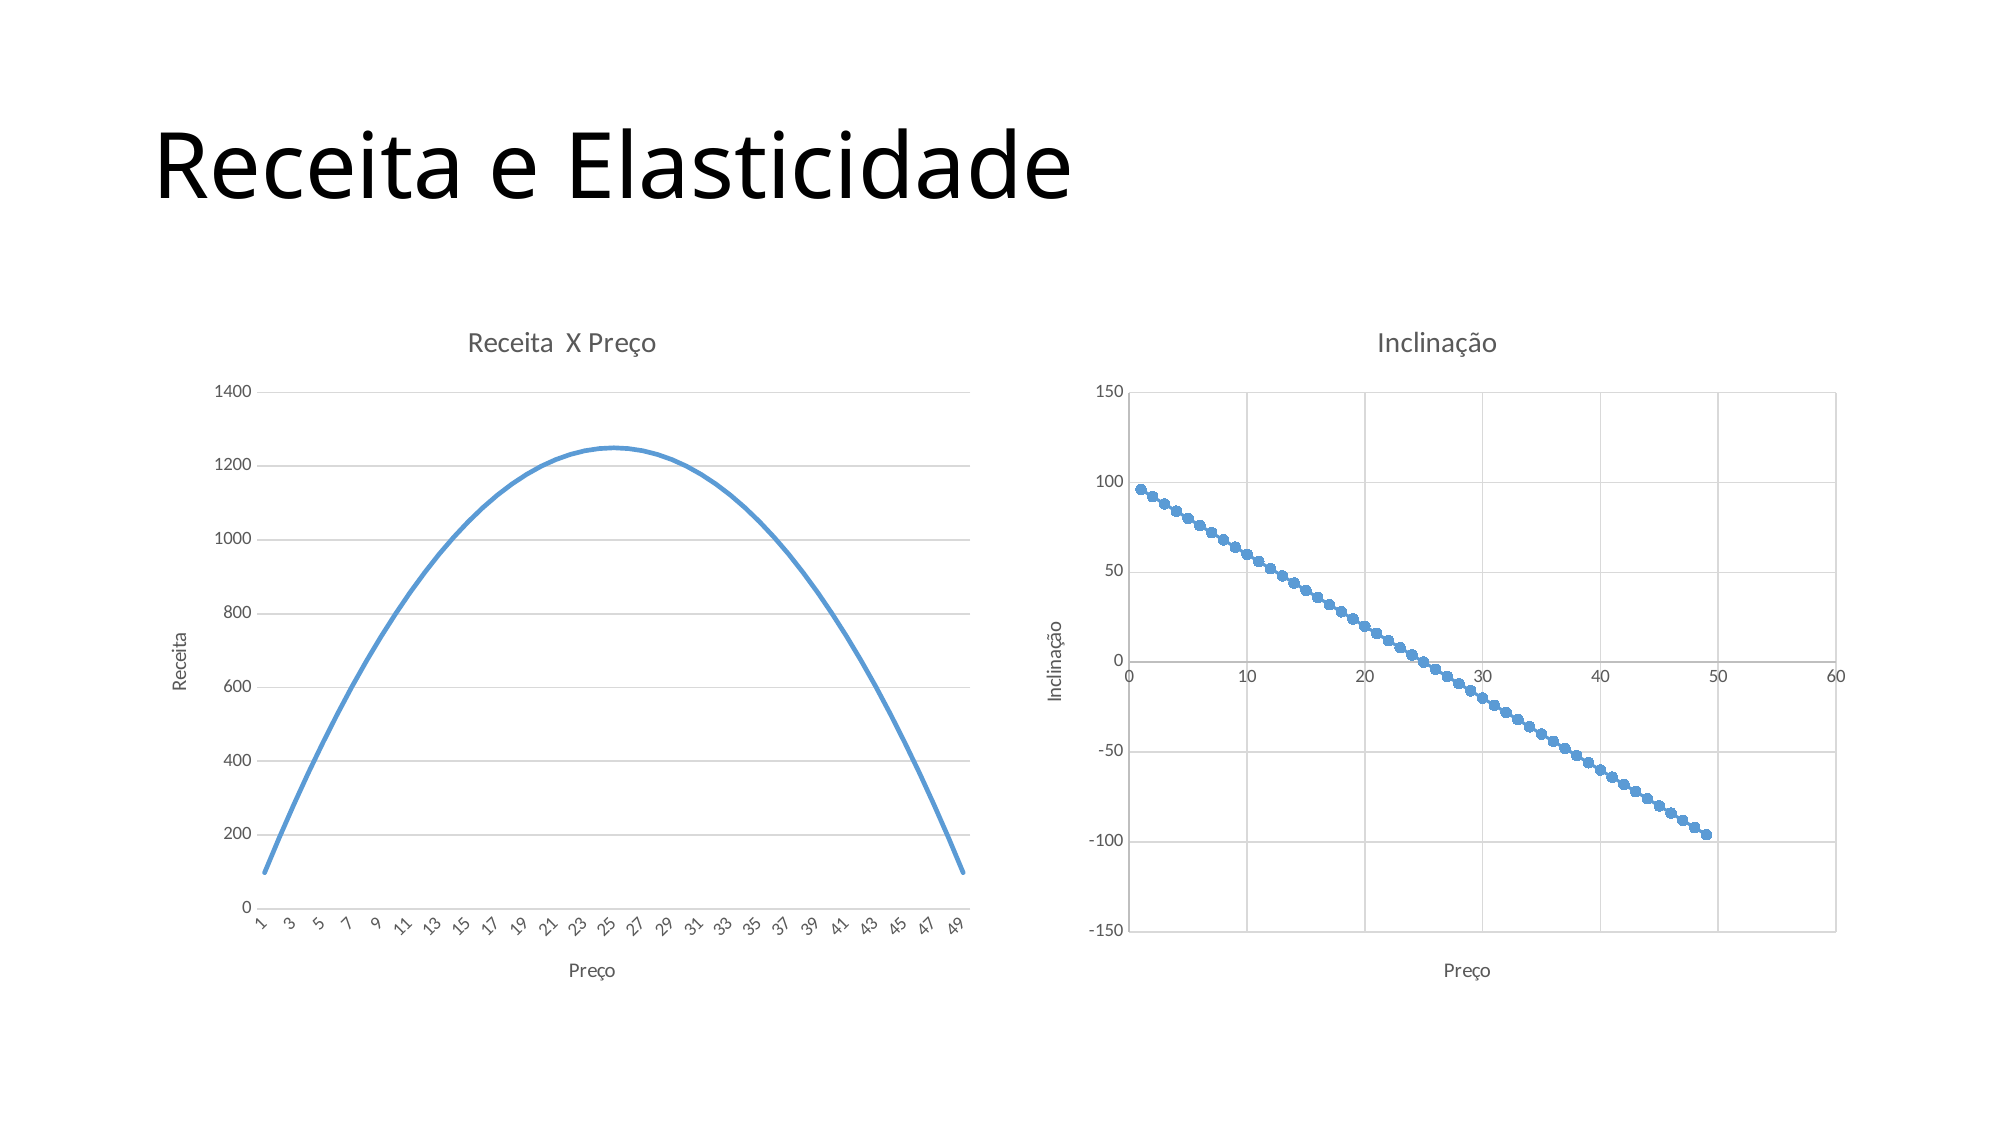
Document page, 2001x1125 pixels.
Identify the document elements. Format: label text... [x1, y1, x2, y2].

title Receita e Elasticidade [137, 59, 1863, 278]
chart [1012, 299, 1863, 1014]
chart [137, 299, 988, 1014]
